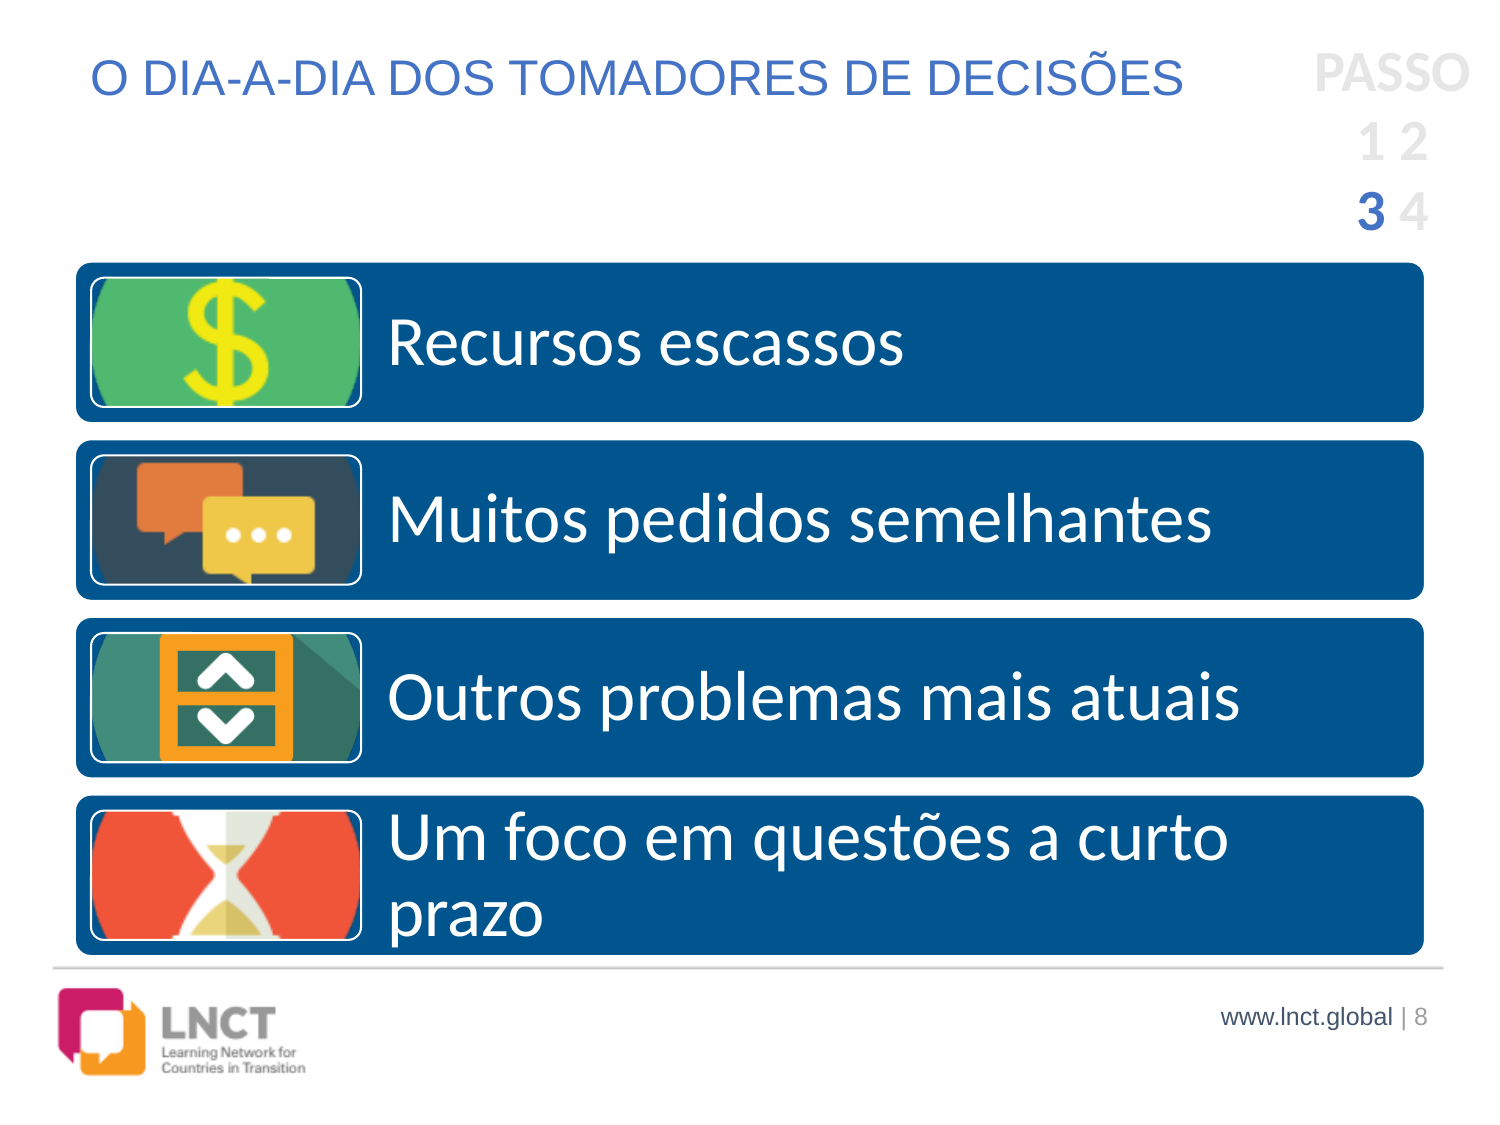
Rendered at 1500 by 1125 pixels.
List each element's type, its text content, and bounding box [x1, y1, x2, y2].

title O DIA-A-DIA DOS TOMADORES DE DECISÕES [75, 45, 1261, 233]
text_box PASSO 1 2 3 4 [1261, 25, 1500, 250]
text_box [74, 261, 1425, 957]
slide_number www.lnct.global | 8 [1093, 985, 1444, 1046]
